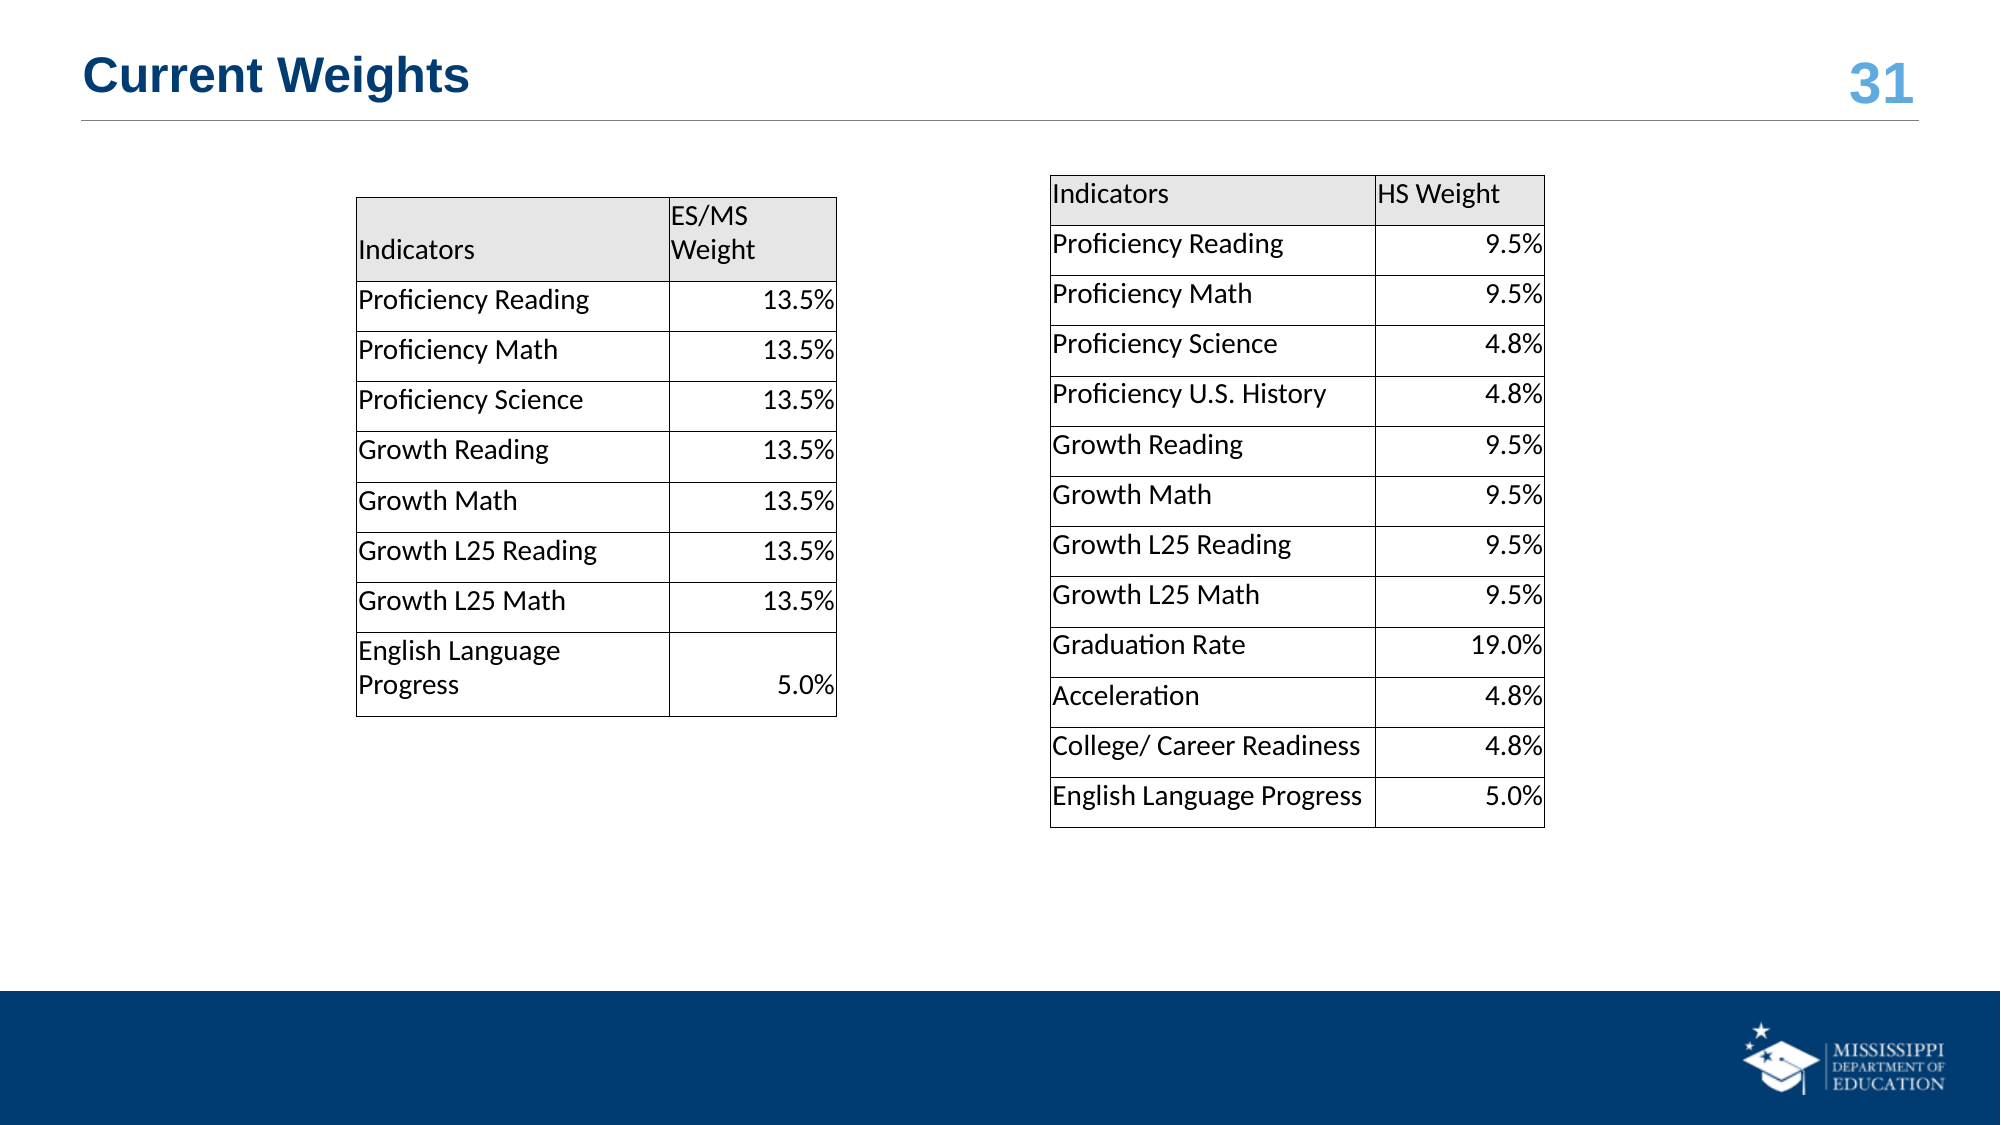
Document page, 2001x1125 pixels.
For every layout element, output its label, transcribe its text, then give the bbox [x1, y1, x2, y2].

picture [1742, 1021, 1946, 1095]
table_cell Growth Reading [357, 432, 669, 482]
table_cell Proficiency Math [1051, 276, 1375, 325]
table_cell Growth Math [357, 483, 669, 532]
table_header Indicators [357, 198, 669, 281]
table_cell 19.0% [1376, 628, 1544, 677]
table_cell Growth Math [1051, 477, 1375, 526]
table_cell 4.8% [1376, 728, 1544, 777]
table_cell 4.8% [1376, 377, 1544, 426]
table_cell 9.5% [1376, 226, 1544, 275]
table_cell English Language Progress [1051, 778, 1375, 827]
table_cell 9.5% [1376, 527, 1544, 576]
table_cell 5.0% [670, 633, 836, 716]
table_cell 13.5% [670, 382, 836, 431]
table_cell Proficiency Reading [1051, 226, 1375, 275]
table_cell 9.5% [1376, 427, 1544, 476]
table_cell 13.5% [670, 583, 836, 632]
table_cell 9.5% [1376, 477, 1544, 526]
table_cell Growth Reading [1051, 427, 1375, 476]
table_header Indicators [1051, 176, 1375, 225]
table_cell Growth L25 Math [1051, 577, 1375, 627]
table_cell Growth L25 Reading [1051, 527, 1375, 576]
table_cell 13.5% [670, 332, 836, 381]
table_cell Proficiency Science [1051, 326, 1375, 376]
table_cell English Language Progress [357, 633, 669, 716]
table_cell 4.8% [1376, 326, 1544, 376]
title Current Weights [67, 45, 1808, 108]
table_cell 13.5% [670, 282, 836, 331]
table_cell Proficiency Science [357, 382, 669, 431]
table_cell 9.5% [1376, 276, 1544, 325]
table_cell 5.0% [1376, 778, 1544, 827]
table_cell Growth L25 Reading [357, 533, 669, 582]
table_cell 13.5% [670, 533, 836, 582]
table_cell Proficiency Reading [357, 282, 669, 331]
table_cell College/ Career Readiness [1051, 728, 1375, 777]
table_cell Proficiency Math [357, 332, 669, 381]
table_cell Proficiency U.S. History [1051, 377, 1375, 426]
table_cell 13.5% [670, 483, 836, 532]
table_cell Growth L25 Math [357, 583, 669, 632]
table_cell Acceleration [1051, 678, 1375, 727]
table_cell 13.5% [670, 432, 836, 482]
table_cell 4.8% [1376, 678, 1544, 727]
table_cell Graduation Rate [1051, 628, 1375, 677]
table_cell 9.5% [1376, 577, 1544, 627]
table_header HS Weight [1376, 176, 1544, 225]
table_header ES/MS Weight [670, 198, 836, 281]
